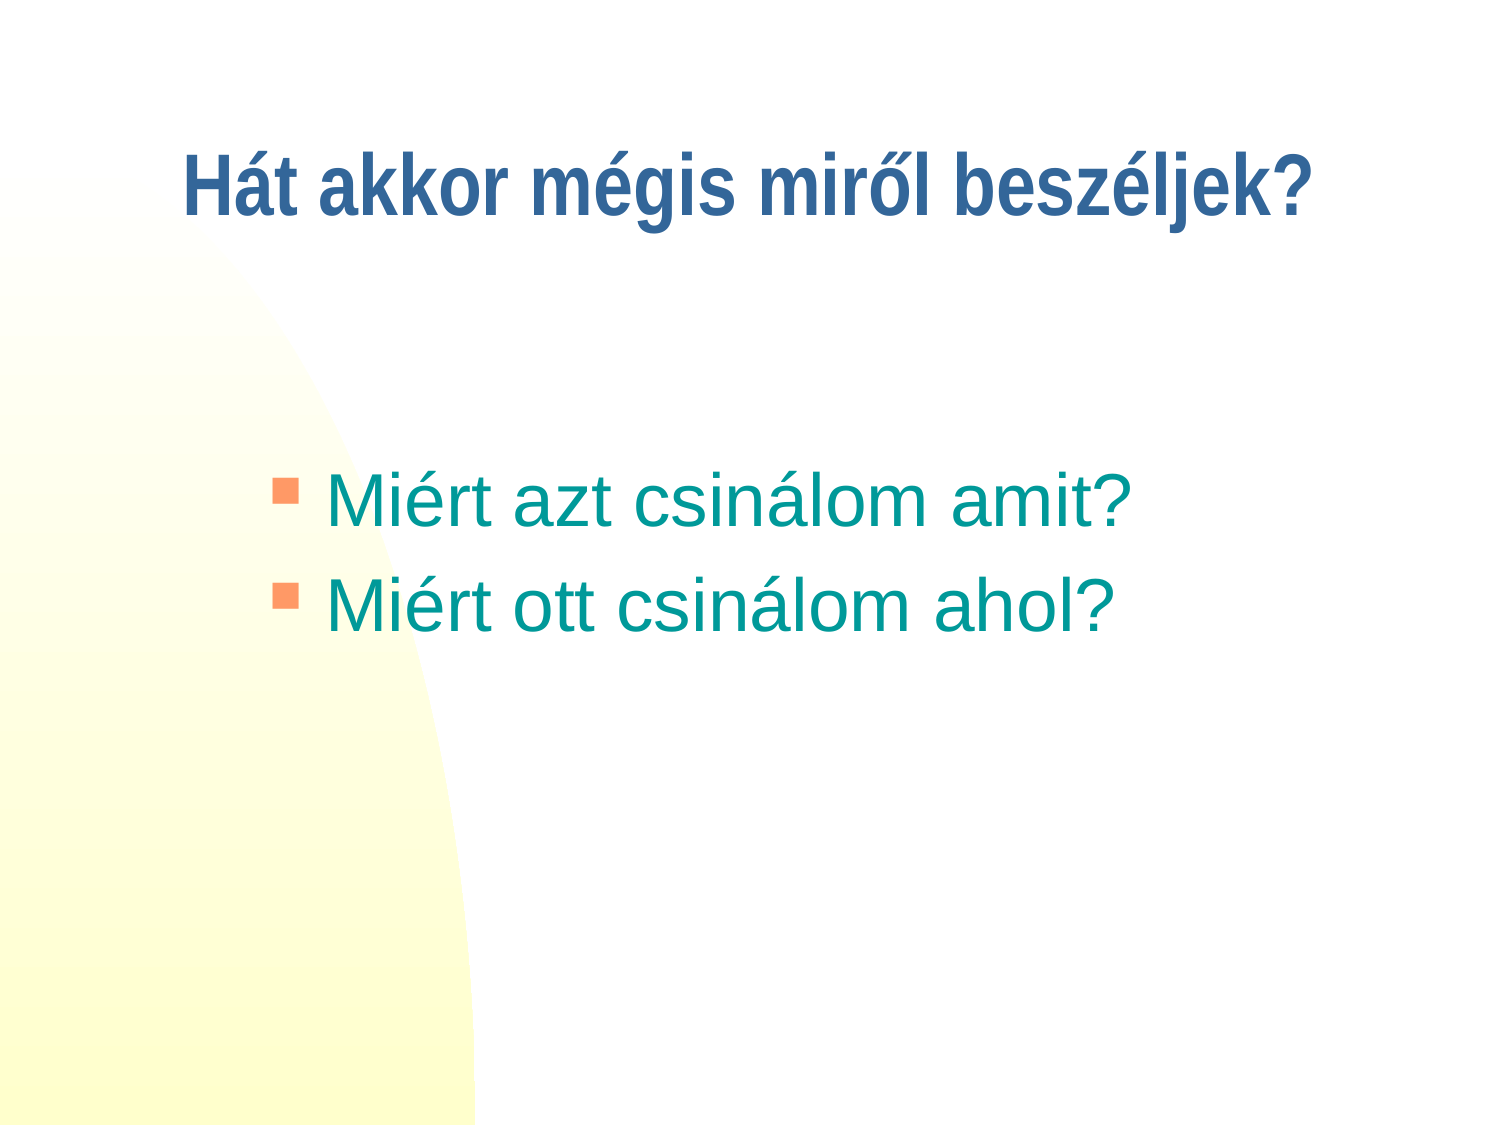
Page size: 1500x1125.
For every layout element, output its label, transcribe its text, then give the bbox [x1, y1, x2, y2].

title Hát akkor mégis miről beszéljek? [0, 99, 1500, 288]
list Miért azt csinálom amit? Miért ott csinálom ahol? [253, 444, 1258, 858]
